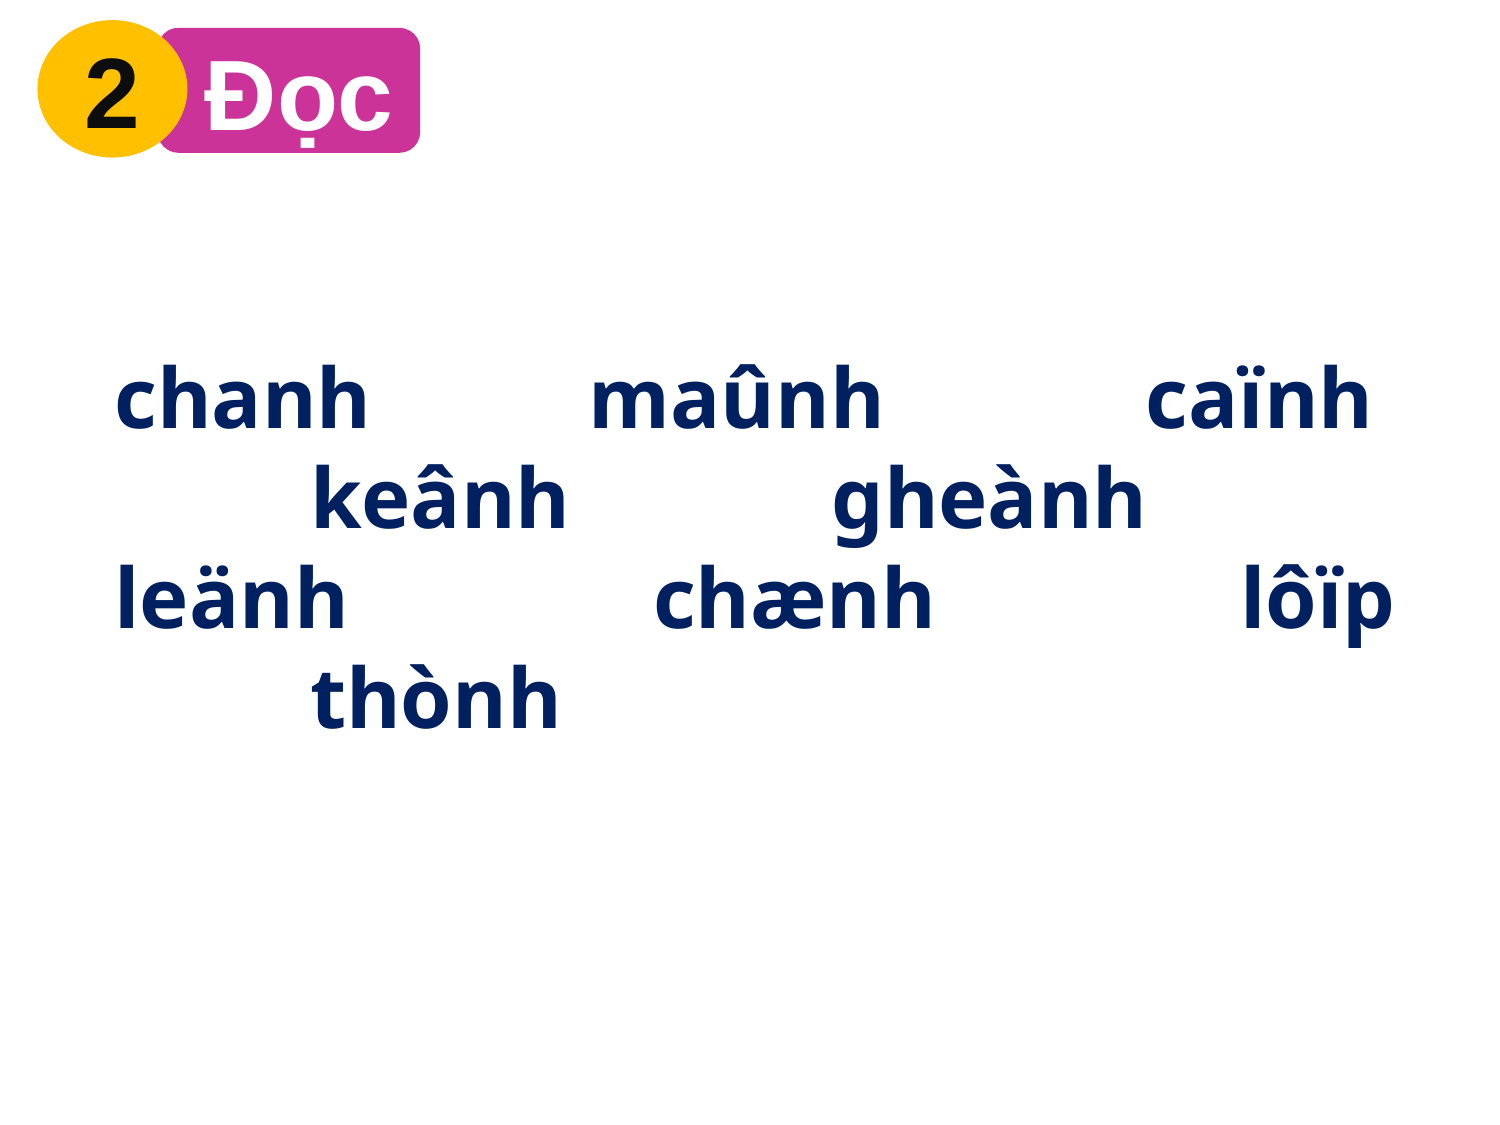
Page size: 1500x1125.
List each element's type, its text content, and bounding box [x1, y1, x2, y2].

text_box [37, 19, 421, 158]
text_box chanh maûnh caïnh keânh gheành leänh chænh lôïp thònh [99, 337, 1500, 753]
